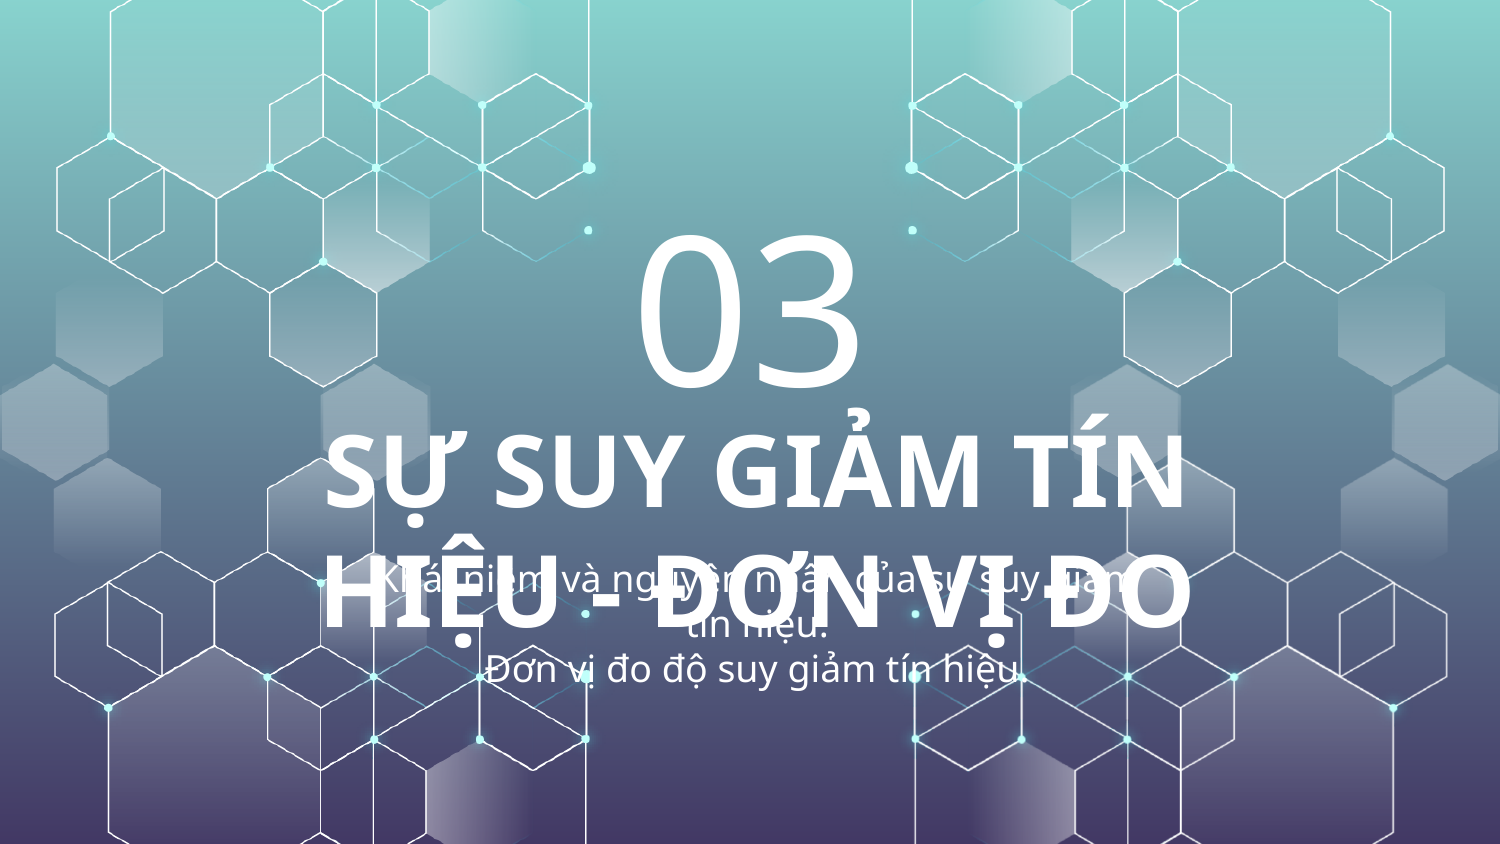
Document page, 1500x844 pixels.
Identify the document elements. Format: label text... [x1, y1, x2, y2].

picture [873, 0, 1500, 844]
title 03 [397, 212, 1103, 393]
title SỰ SUY GIẢM TÍN HIỆU - ĐƠN VỊ ĐO [193, 392, 1322, 502]
picture [0, 0, 627, 844]
subtitle Khái niệm và nguyên nhân của sự suy giảm tín hiệu. Đơn vị đo độ suy giảm tín hiệu. [349, 539, 1166, 682]
